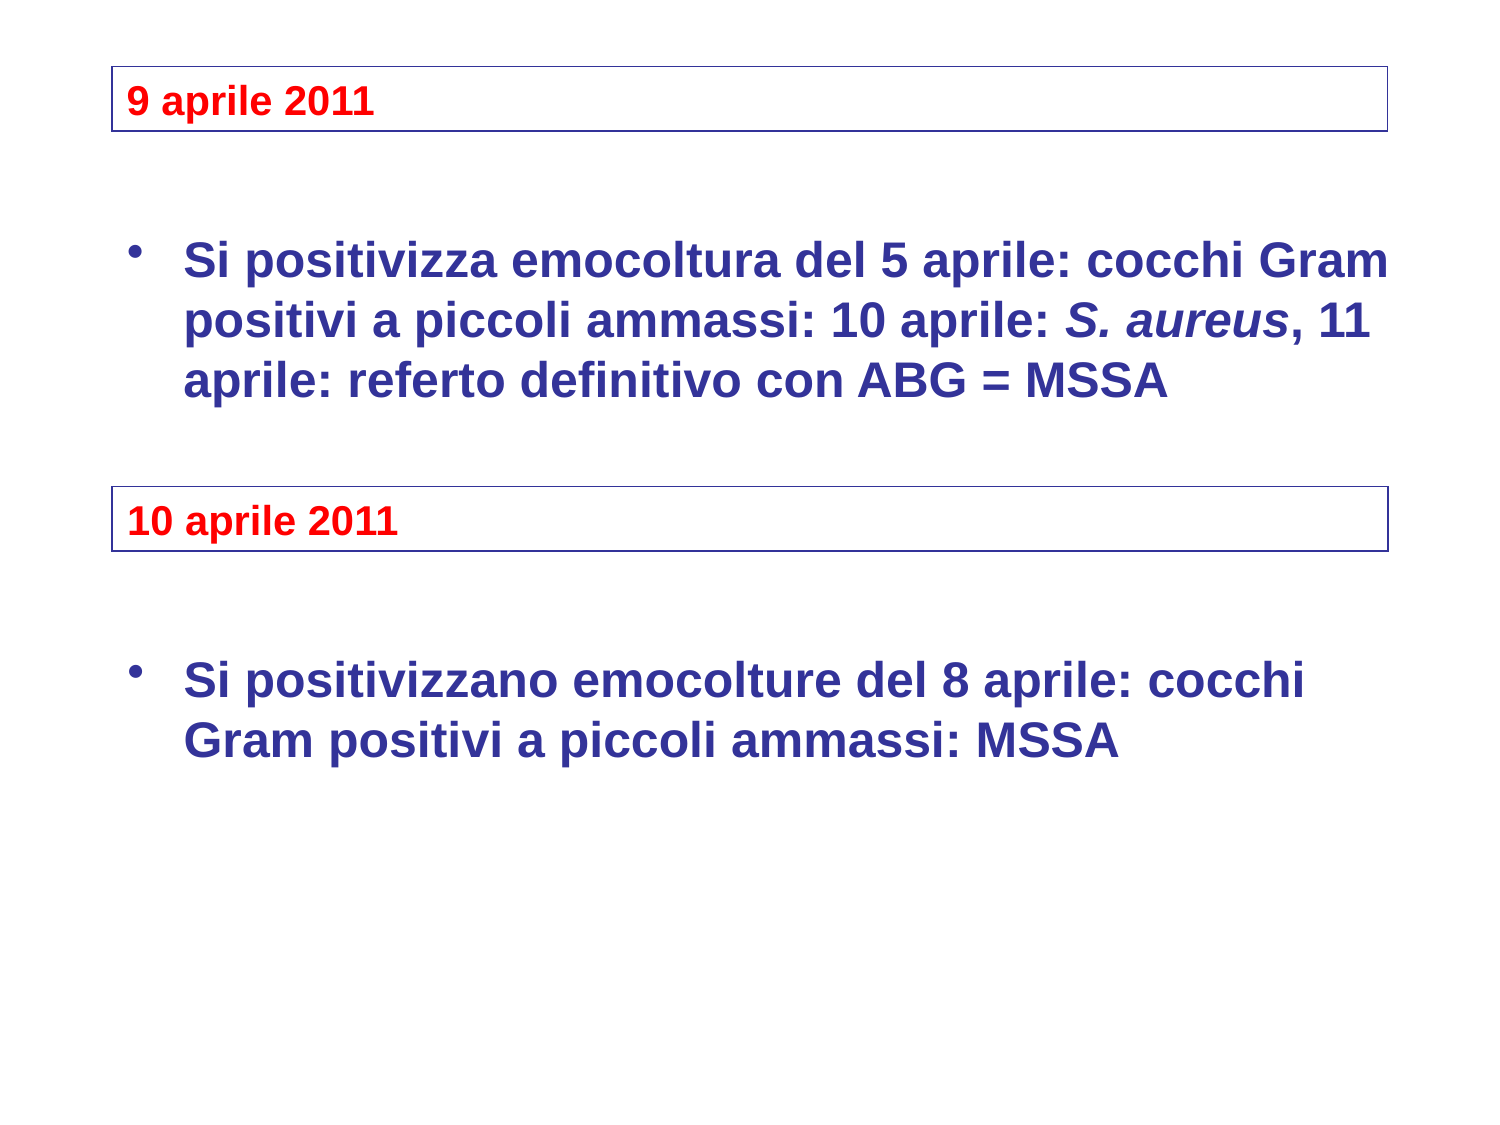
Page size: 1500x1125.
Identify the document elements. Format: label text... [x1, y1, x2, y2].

text_box Si positivizzano emocolture del 8 aprile: cocchi Gram positivi a piccoli ammassi: MSSA [112, 640, 1448, 775]
text_box Si positivizza emocoltura del 5 aprile: cocchi Gram positivi a piccoli ammassi: 10 aprile: S. aureus, 11 aprile: referto definitivo con ABG = MSSA [112, 219, 1447, 415]
text_box 10 aprile 2011 [112, 486, 1388, 552]
text_box 9 aprile 2011 [111, 66, 1388, 132]
